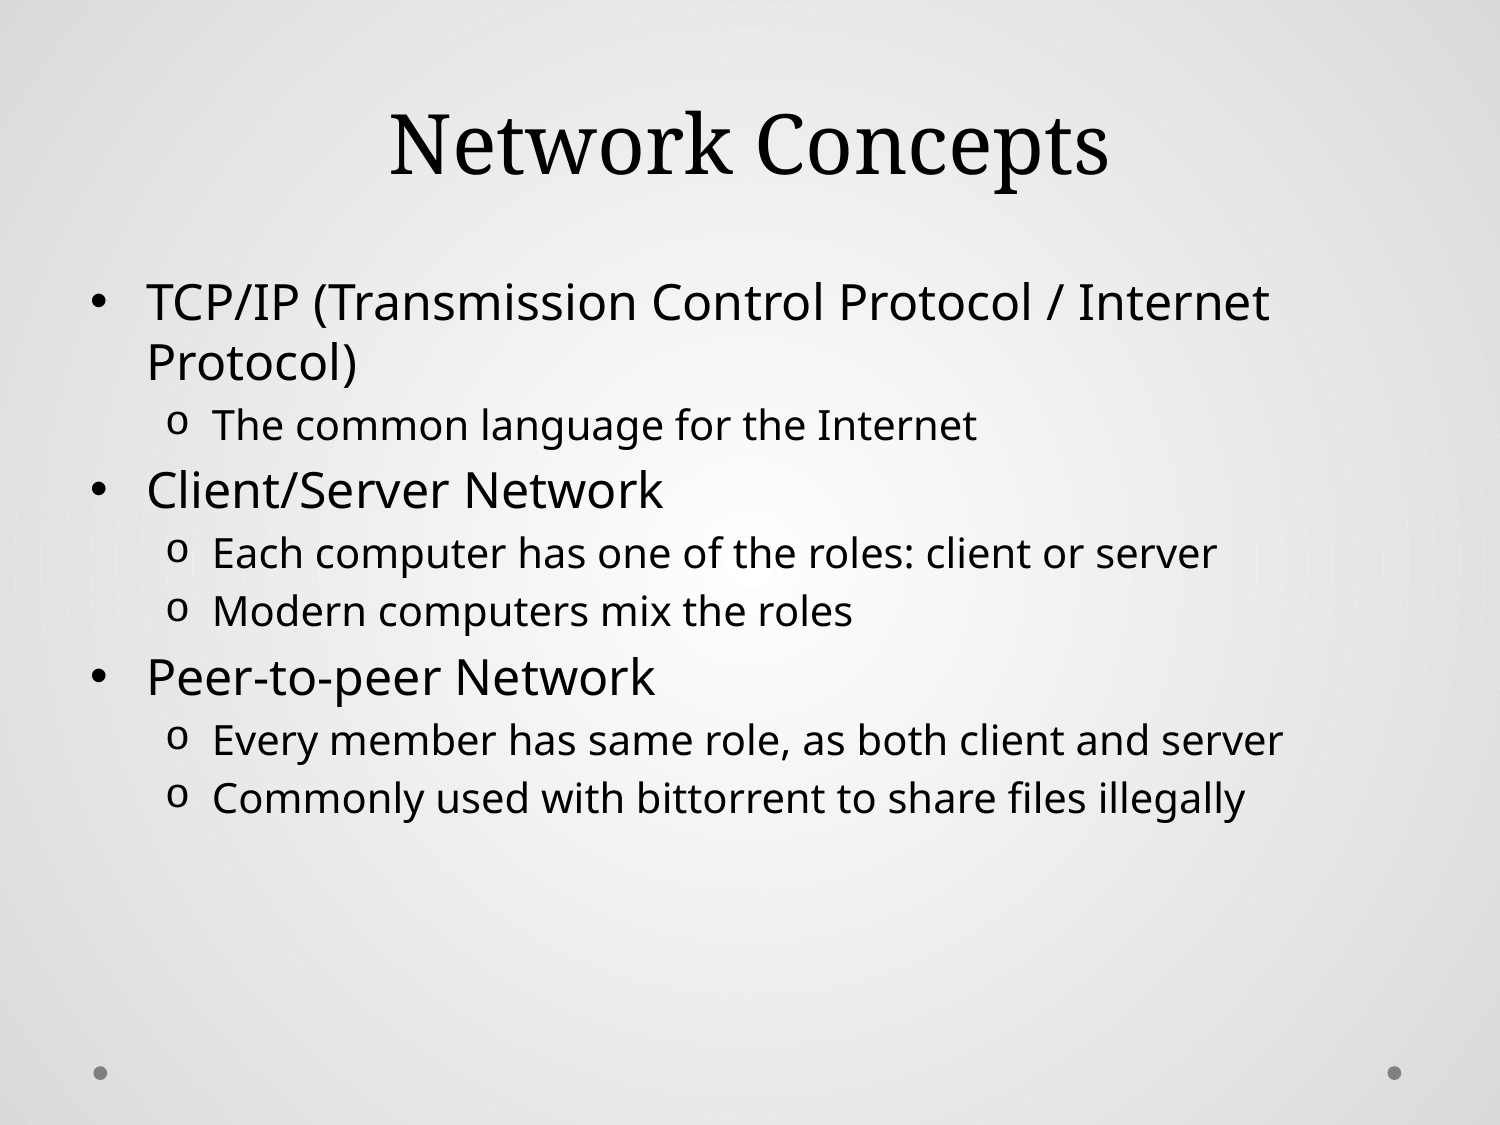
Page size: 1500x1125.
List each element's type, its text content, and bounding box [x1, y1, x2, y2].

list TCP/IP (Transmission Control Protocol / Internet Protocol) The common language for the Internet Client/Server Network Each computer has one of the roles: client or server Modern computers mix the roles Peer-to-peer Network Every member has same role, as both client and server Commonly used with bittorrent to share files illegally [75, 262, 1425, 1005]
title Network Concepts [75, 36, 1425, 199]
